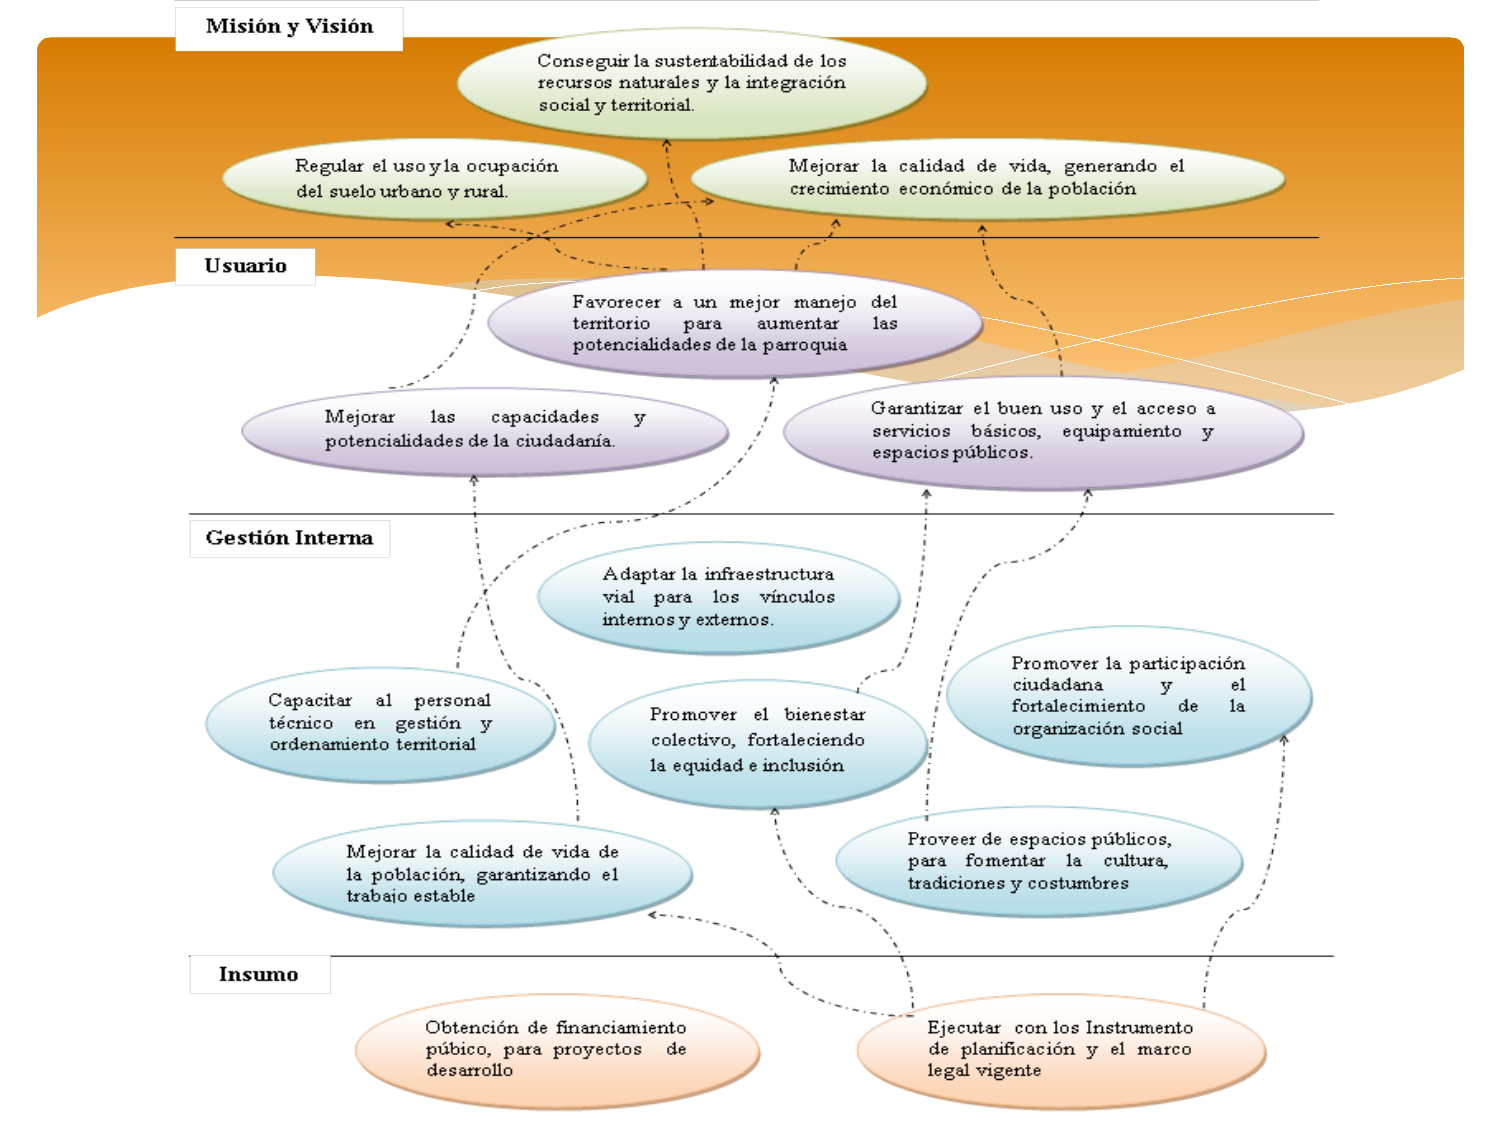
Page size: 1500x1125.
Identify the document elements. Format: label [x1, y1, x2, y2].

picture [174, 0, 1338, 1113]
